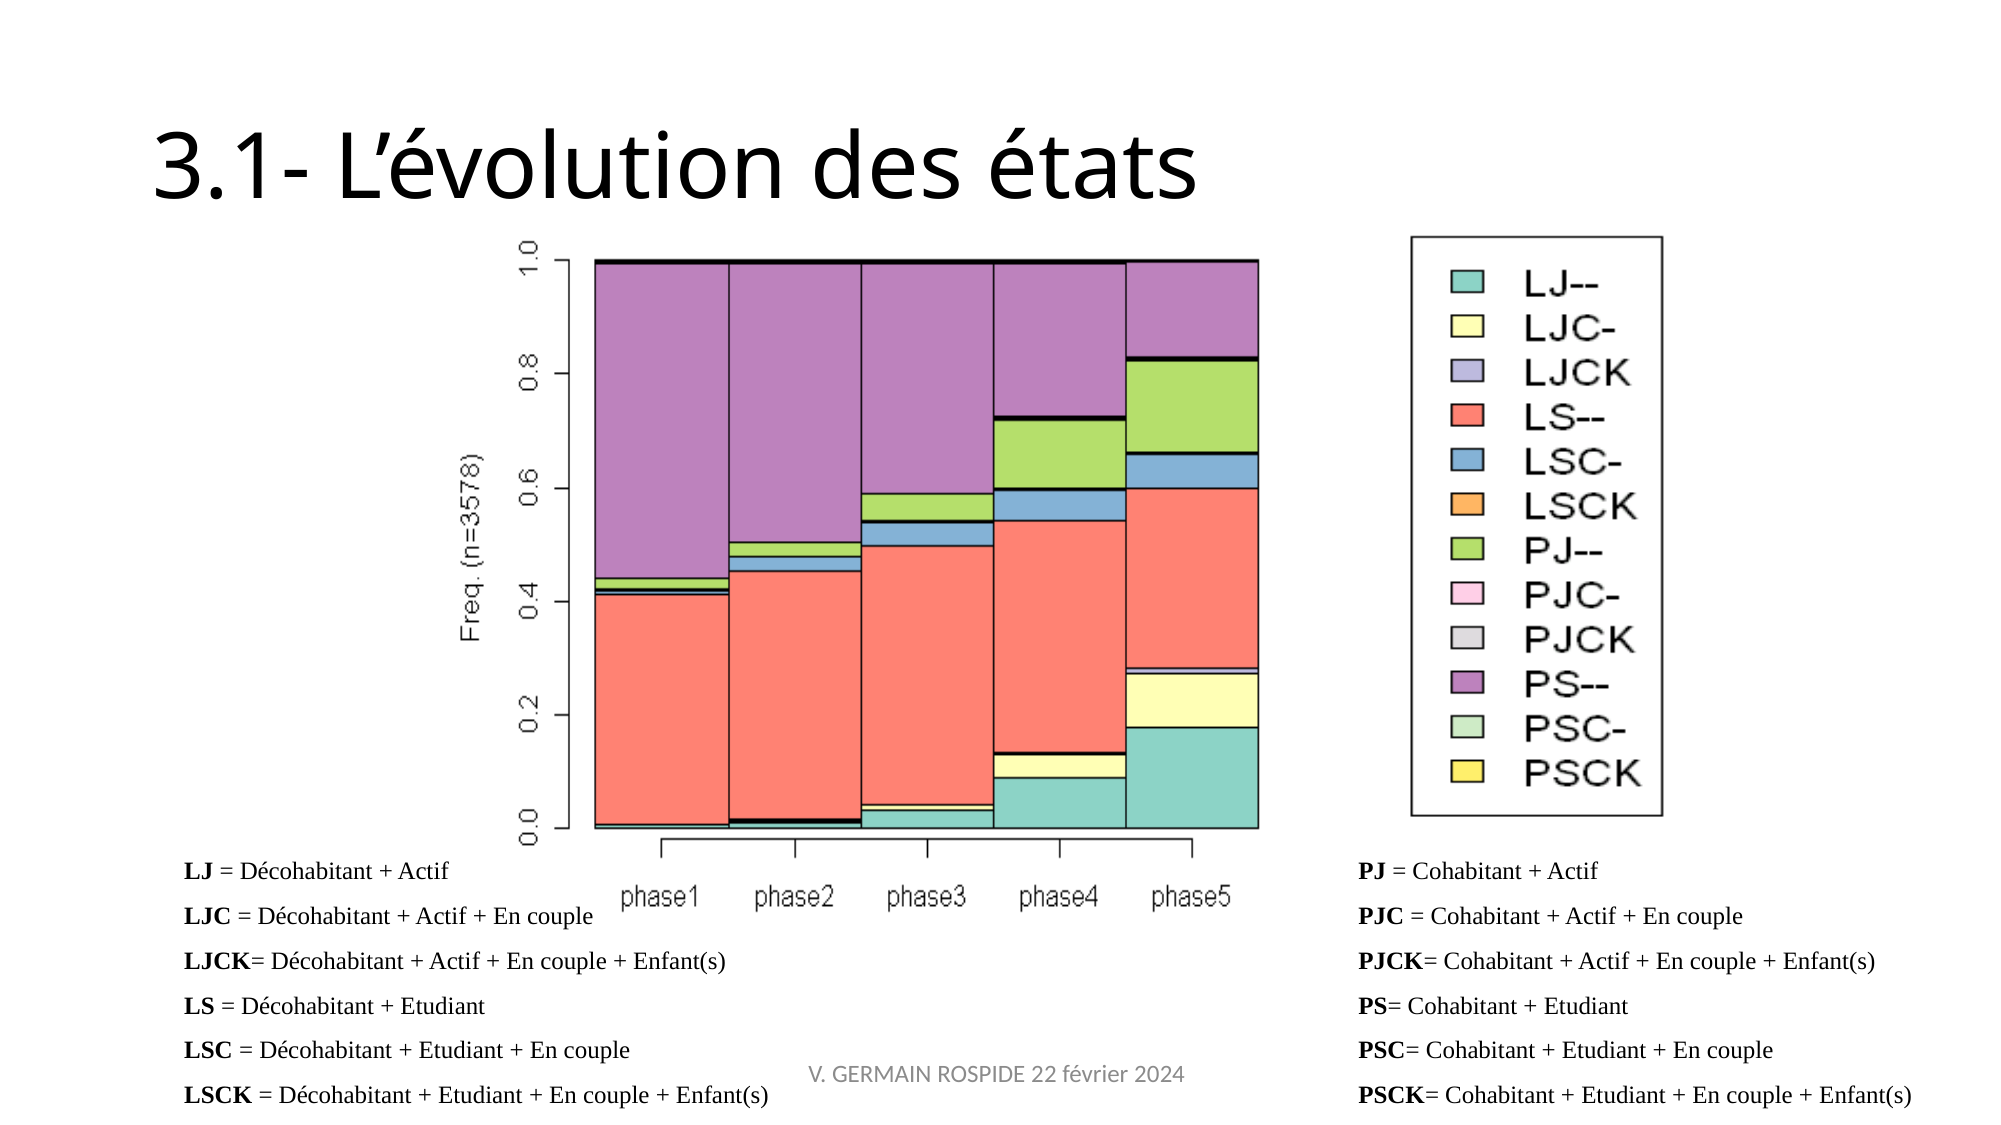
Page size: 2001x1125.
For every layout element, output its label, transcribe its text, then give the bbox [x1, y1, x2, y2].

text_box LJ = Décohabitant + Actif LJC = Décohabitant + Actif + En couple LJCK= Décohabitant + Actif + En couple + Enfant(s) LS = Décohabitant + Etudiant LSC = Décohabitant + Etudiant + En couple LSCK = Décohabitant + Etudiant + En couple + Enfant(s) [169, 832, 897, 1117]
title 3.1- L’évolution des états [137, 59, 1863, 278]
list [449, 211, 1344, 932]
footer V. GERMAIN ROSPIDE 22 février 2024 [662, 1042, 1338, 1103]
text_box PJ = Cohabitant + Actif PJC = Cohabitant + Actif + En couple PJCK= Cohabitant + Actif + En couple + Enfant(s) PS= Cohabitant + Etudiant PSC= Cohabitant + Etudiant + En couple PSCK= Cohabitant + Etudiant + En couple + Enfant(s) [1343, 832, 2000, 1117]
picture [1388, 224, 1689, 833]
